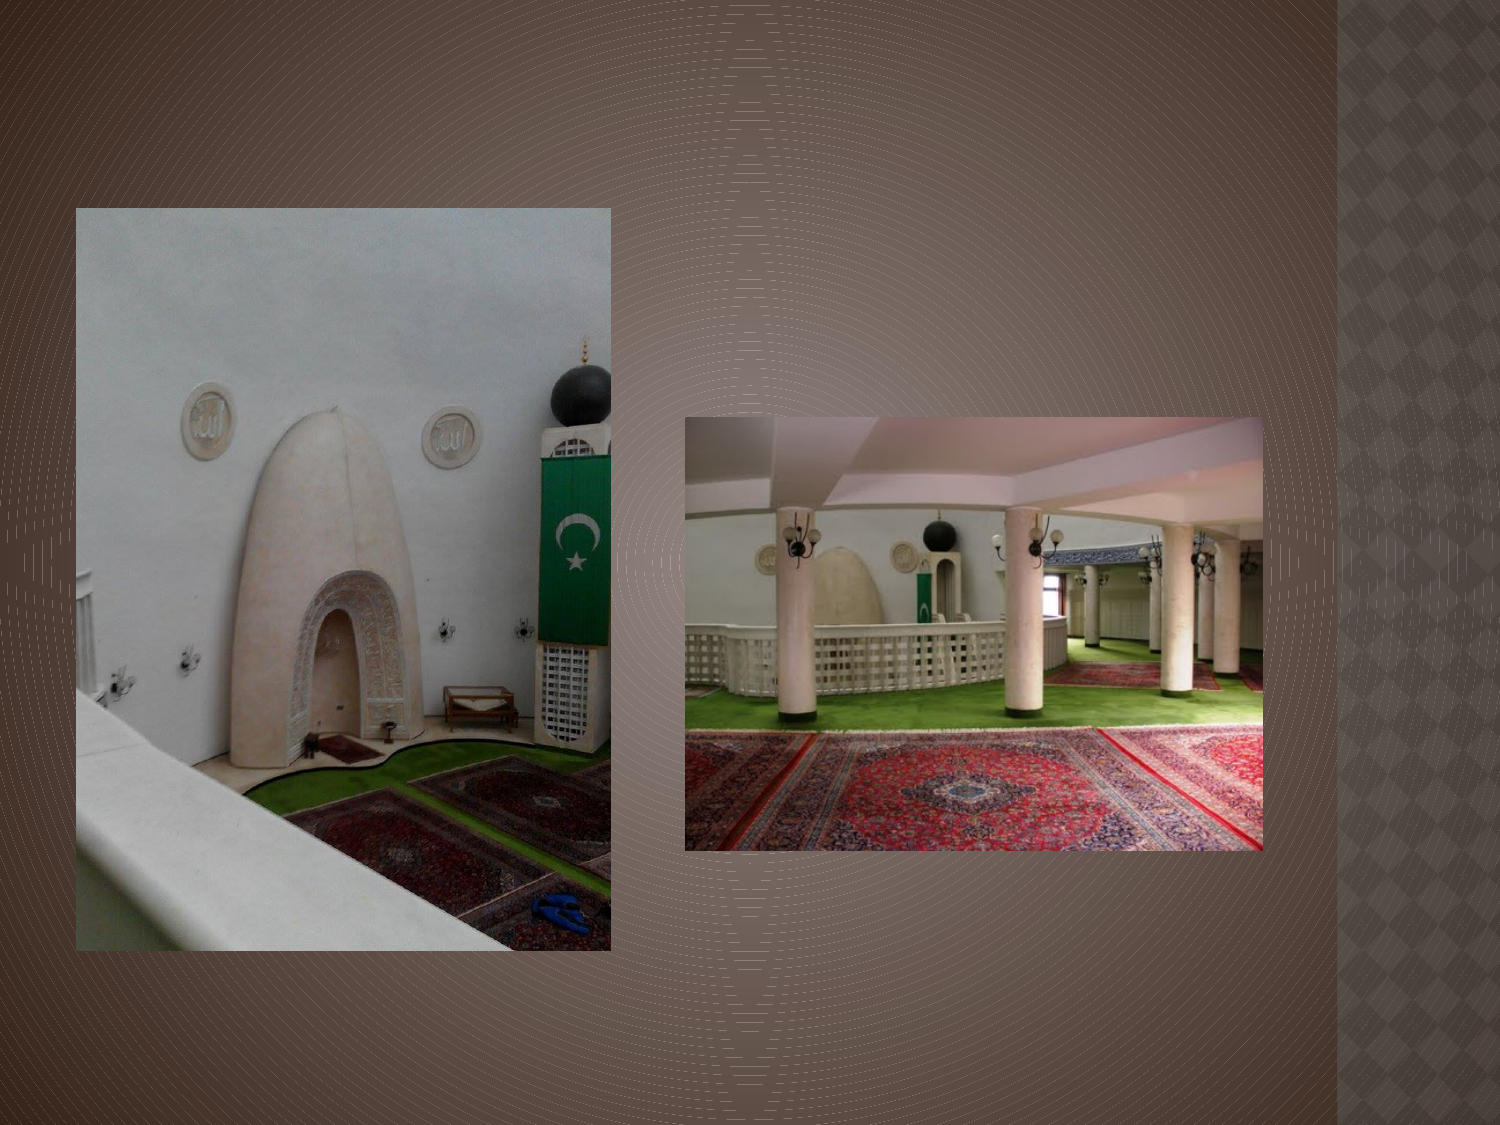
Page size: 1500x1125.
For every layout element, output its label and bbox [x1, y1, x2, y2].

list [76, 207, 611, 951]
list [685, 416, 1264, 851]
